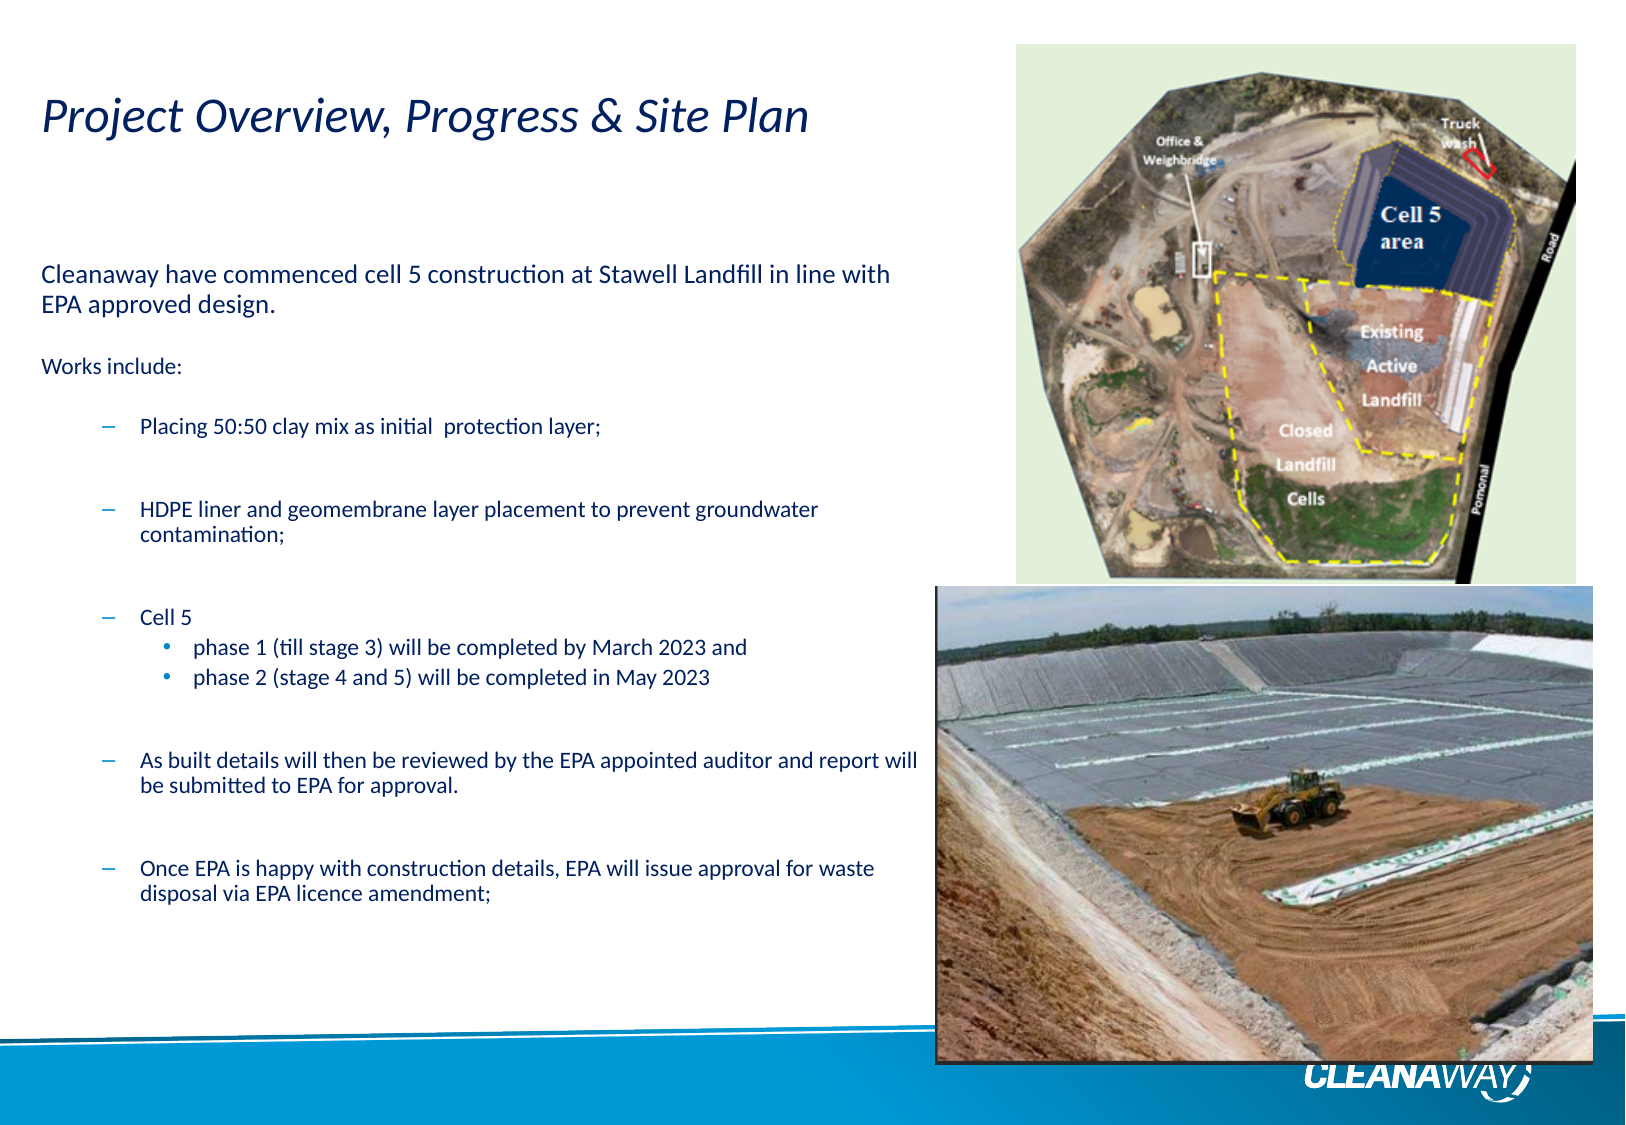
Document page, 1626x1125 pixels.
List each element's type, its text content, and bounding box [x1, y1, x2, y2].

picture [0, 586, 1625, 1066]
title Project Overview, Progress & Site Plan [26, 44, 1013, 152]
picture [1015, 43, 1576, 584]
list Cleanaway have commenced cell 5 construction at Stawell Landfill in line with EPA approved design. Works include: Placing 50:50 clay mix as initial protection layer; HDPE liner and geomembrane layer placement to prevent groundwater contamination; Cell 5 phase 1 (till stage 3) will be completed by March 2023 and phase 2 (stage 4 and 5) will be completed in May 2023 As built details will then be reviewed by the EPA appointed auditor and report will be submitted to EPA for approval. Once EPA is happy with construction details, EPA will issue approval for waste disposal via EPA licence amendment; [26, 253, 936, 921]
